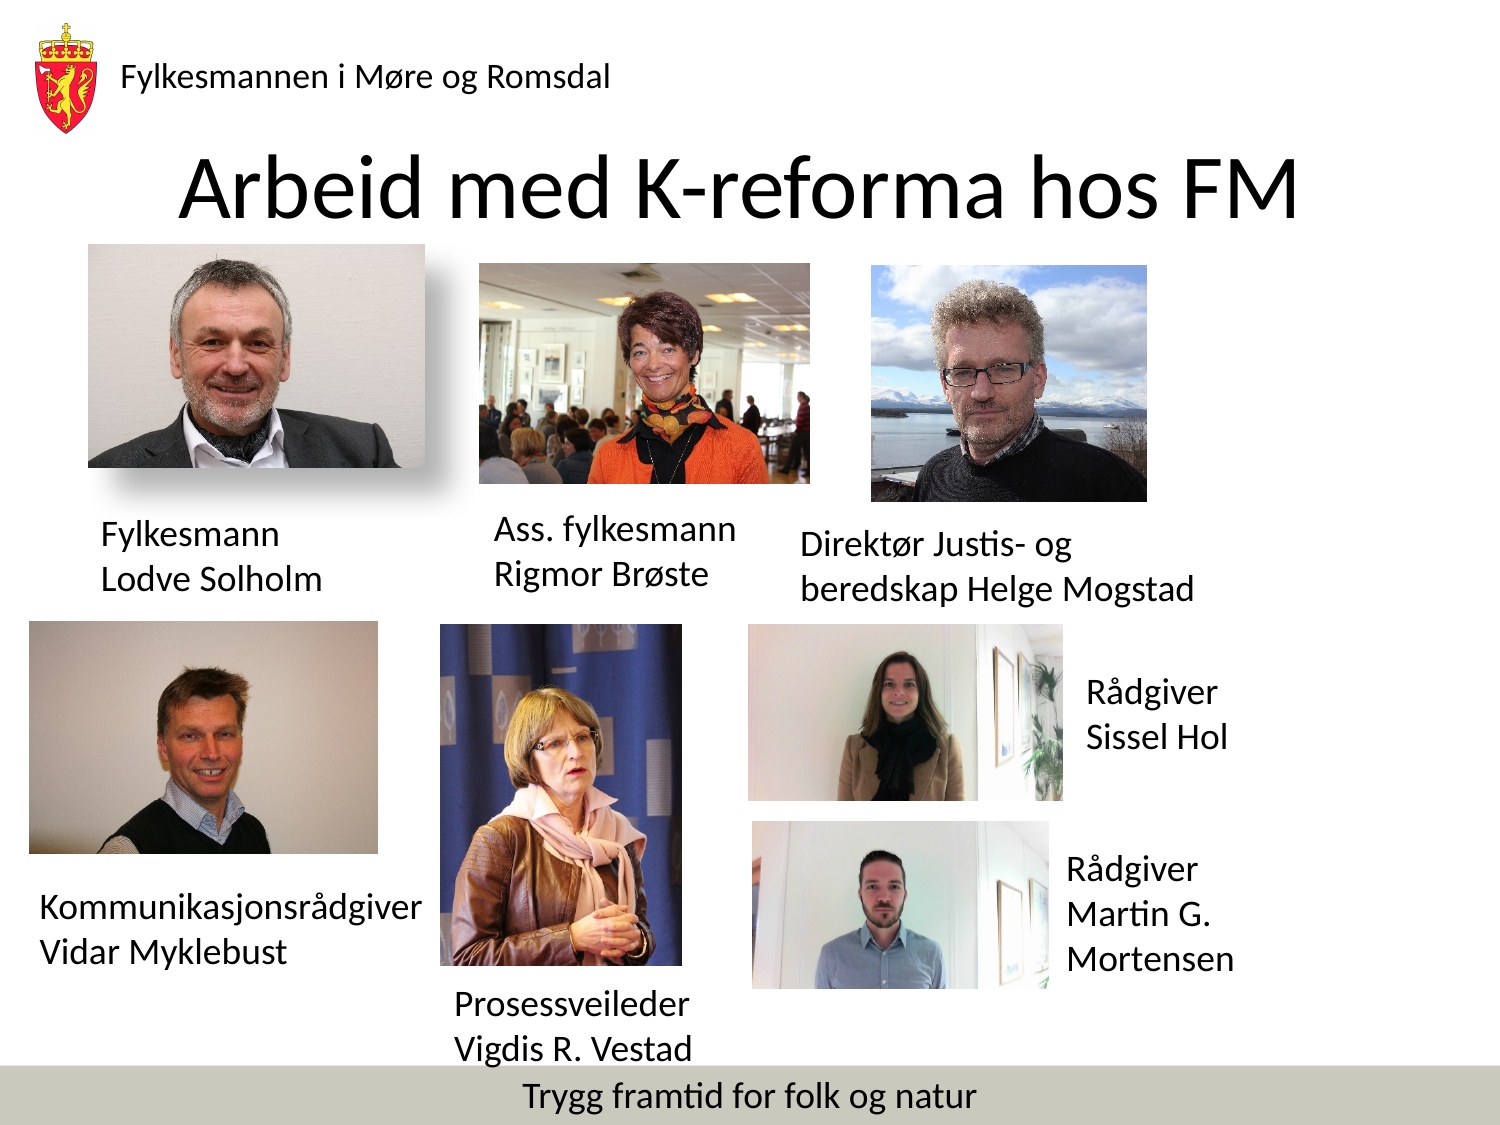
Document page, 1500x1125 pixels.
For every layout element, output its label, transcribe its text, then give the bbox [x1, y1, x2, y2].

text_box Kommunikasjonsrådgiver Vidar Myklebust [24, 874, 439, 980]
picture [29, 620, 378, 854]
picture [748, 624, 1063, 801]
picture [752, 821, 1049, 989]
text_box Ass. fylkesmann Rigmor Brøste [479, 497, 810, 602]
text_box Fylkesmann Lodve Solholm [85, 501, 441, 606]
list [88, 243, 425, 468]
picture [440, 624, 682, 967]
text_box Rådgiver Martin G. Mortensen [1053, 836, 1256, 986]
text_box Prosessveileder Vigdis R. Vestad [439, 972, 723, 1077]
picture [871, 264, 1148, 502]
picture [35, 23, 97, 134]
text_box Direktør Justis- og beredskap Helge Mogstad [785, 511, 1235, 616]
title Arbeid med K-reforma hos FM [70, 117, 1412, 247]
picture [478, 263, 811, 485]
text_box Rådgiver Sissel Hol [1071, 659, 1256, 765]
